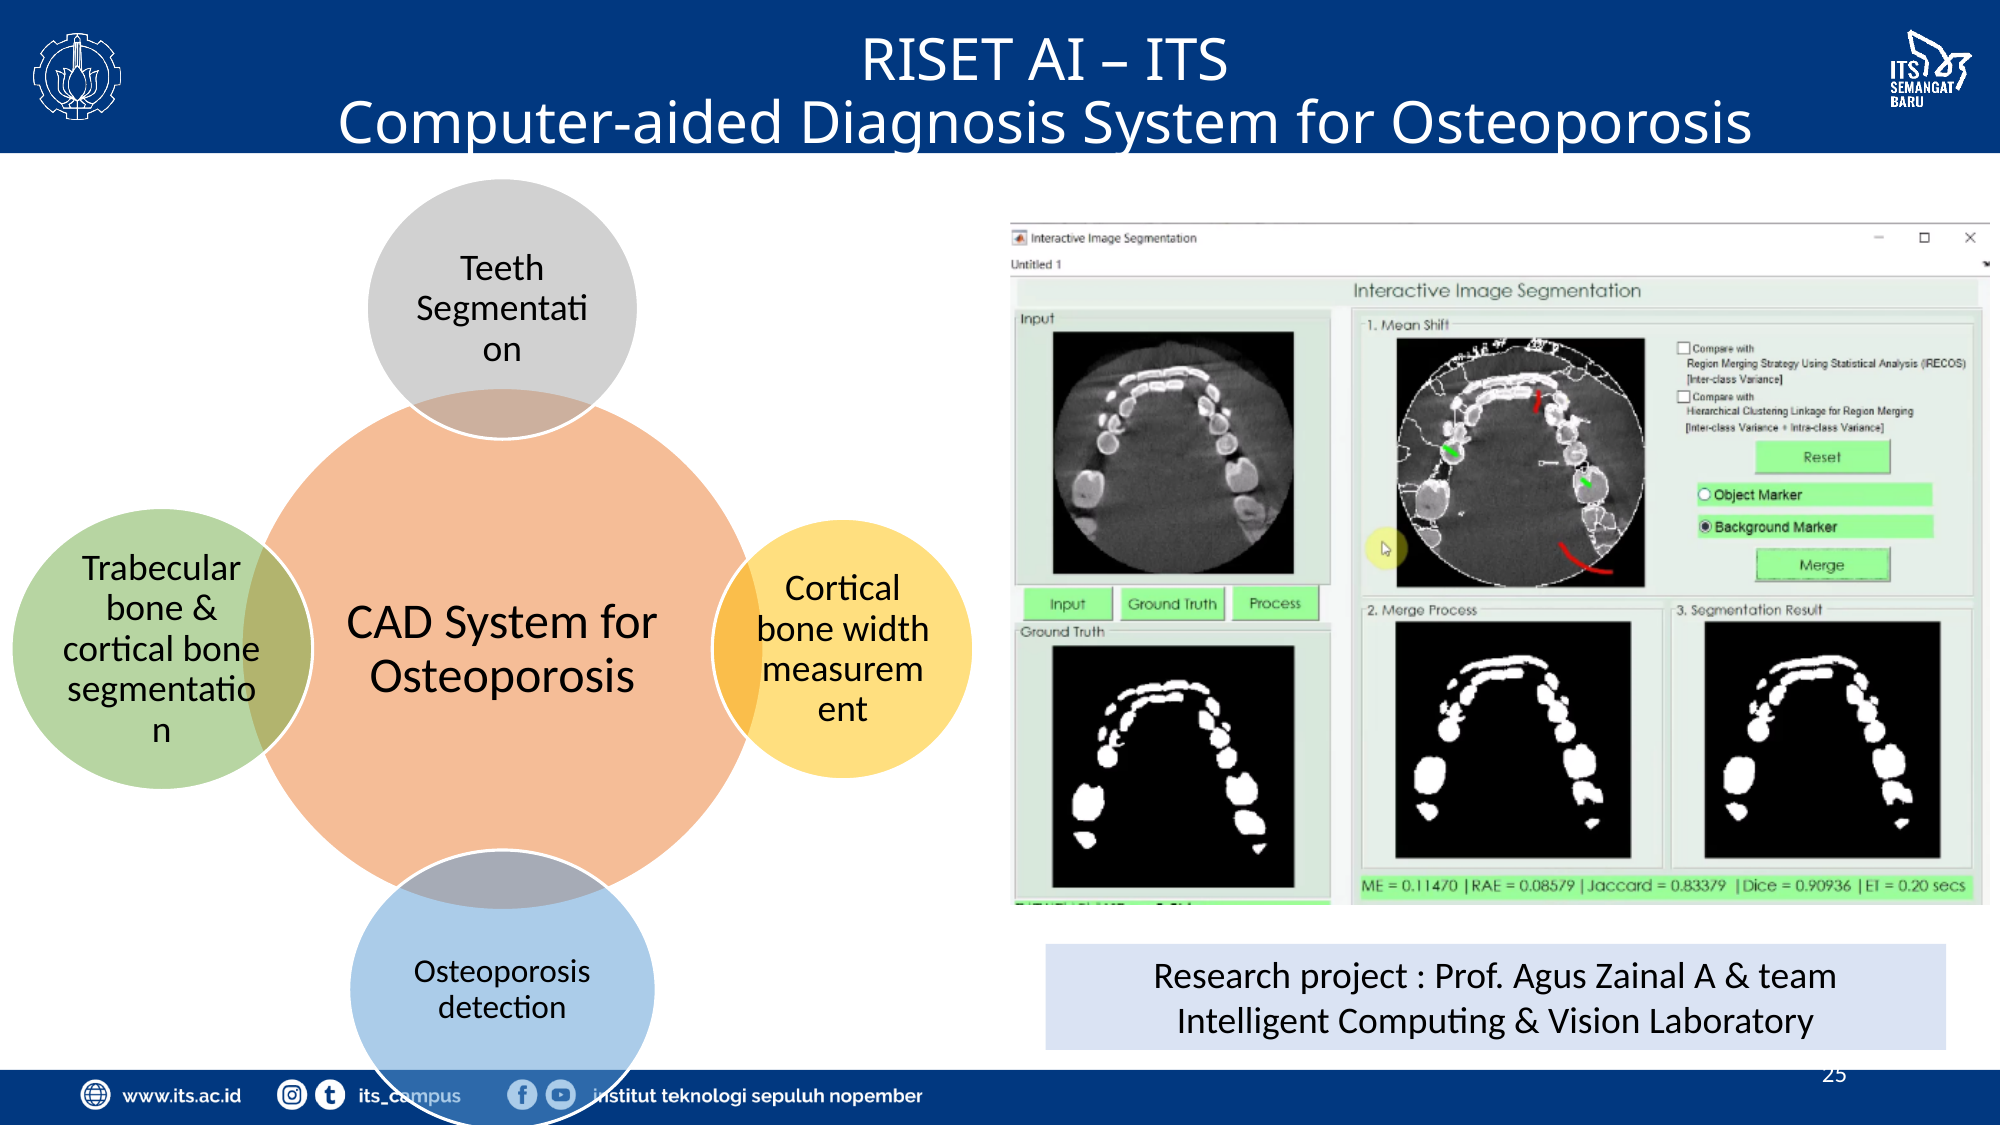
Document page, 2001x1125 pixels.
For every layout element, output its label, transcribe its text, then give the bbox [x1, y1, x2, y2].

slide_number 25 [1412, 1050, 1863, 1103]
title RISET AI – ITS Computer-aided Diagnosis System for Osteoporosis [34, 4, 2000, 183]
text_box Research project : Prof. Agus Zainal A & team Intelligent Computing & Vision Laboratory [1045, 943, 1947, 1050]
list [1008, 220, 1990, 905]
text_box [11, 177, 974, 1125]
